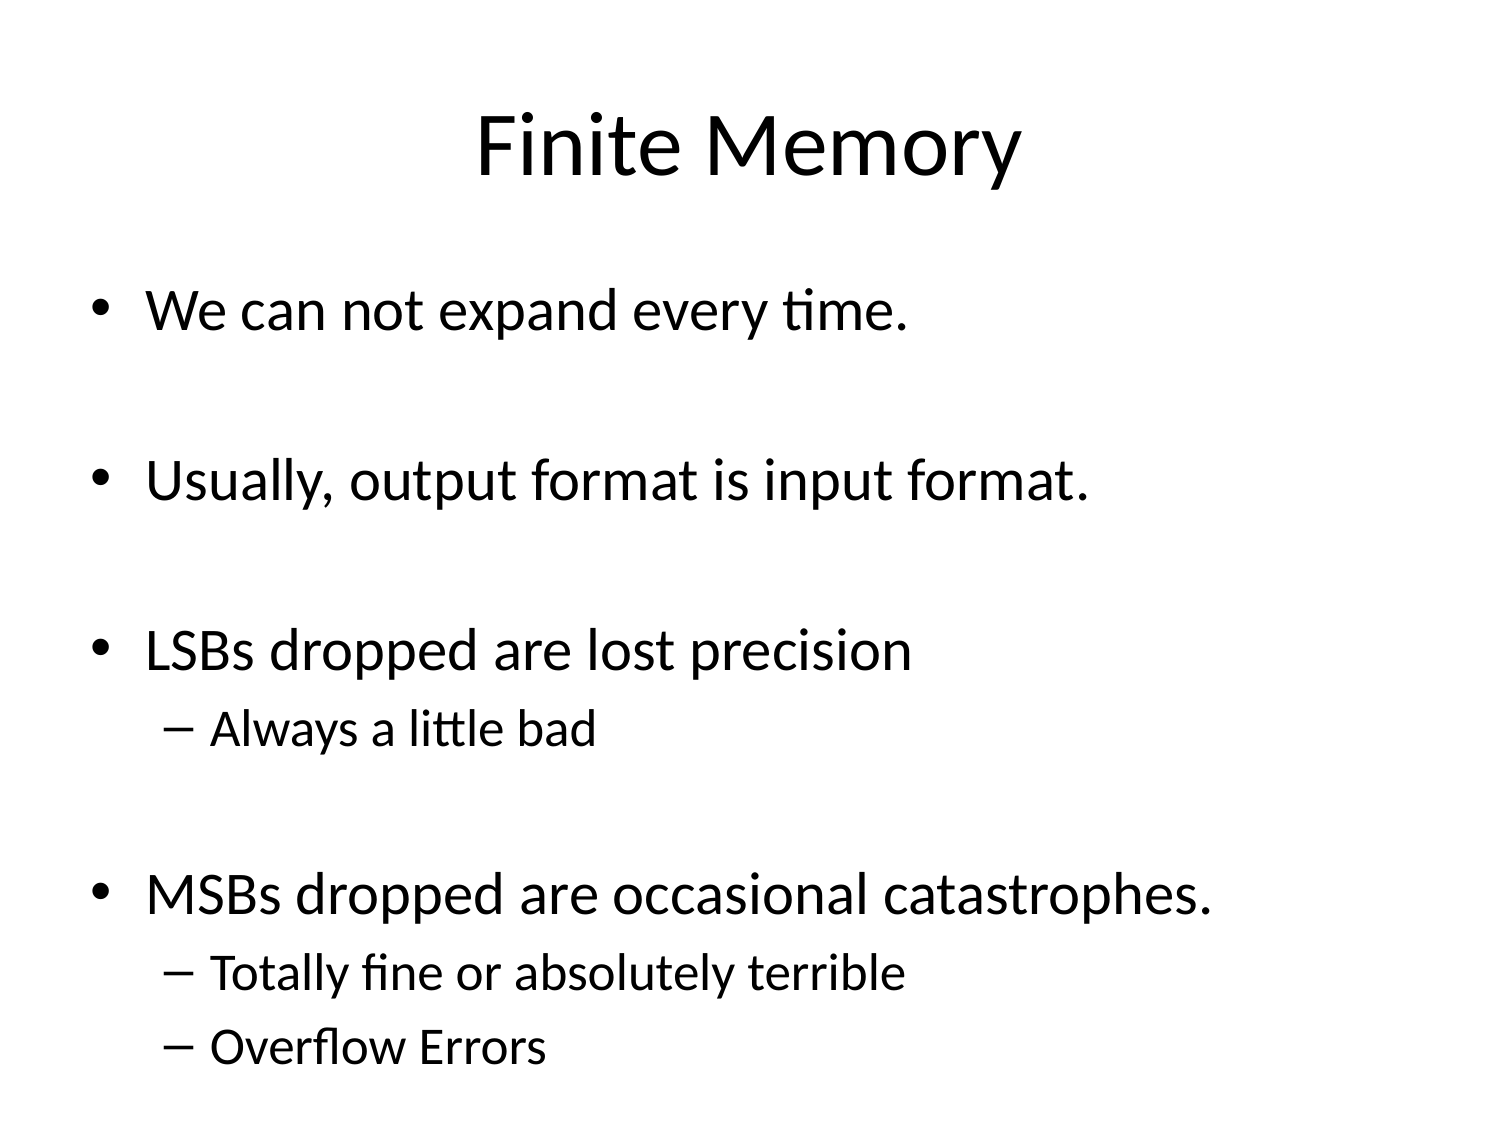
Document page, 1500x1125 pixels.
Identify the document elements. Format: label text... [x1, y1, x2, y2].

list We can not expand every time. Usually, output format is input format. LSBs dropped are lost precision Always a little bad MSBs dropped are occasional catastrophes. Totally fine or absolutely terrible Overflow Errors [75, 262, 1425, 1088]
title Finite Memory [75, 45, 1425, 233]
